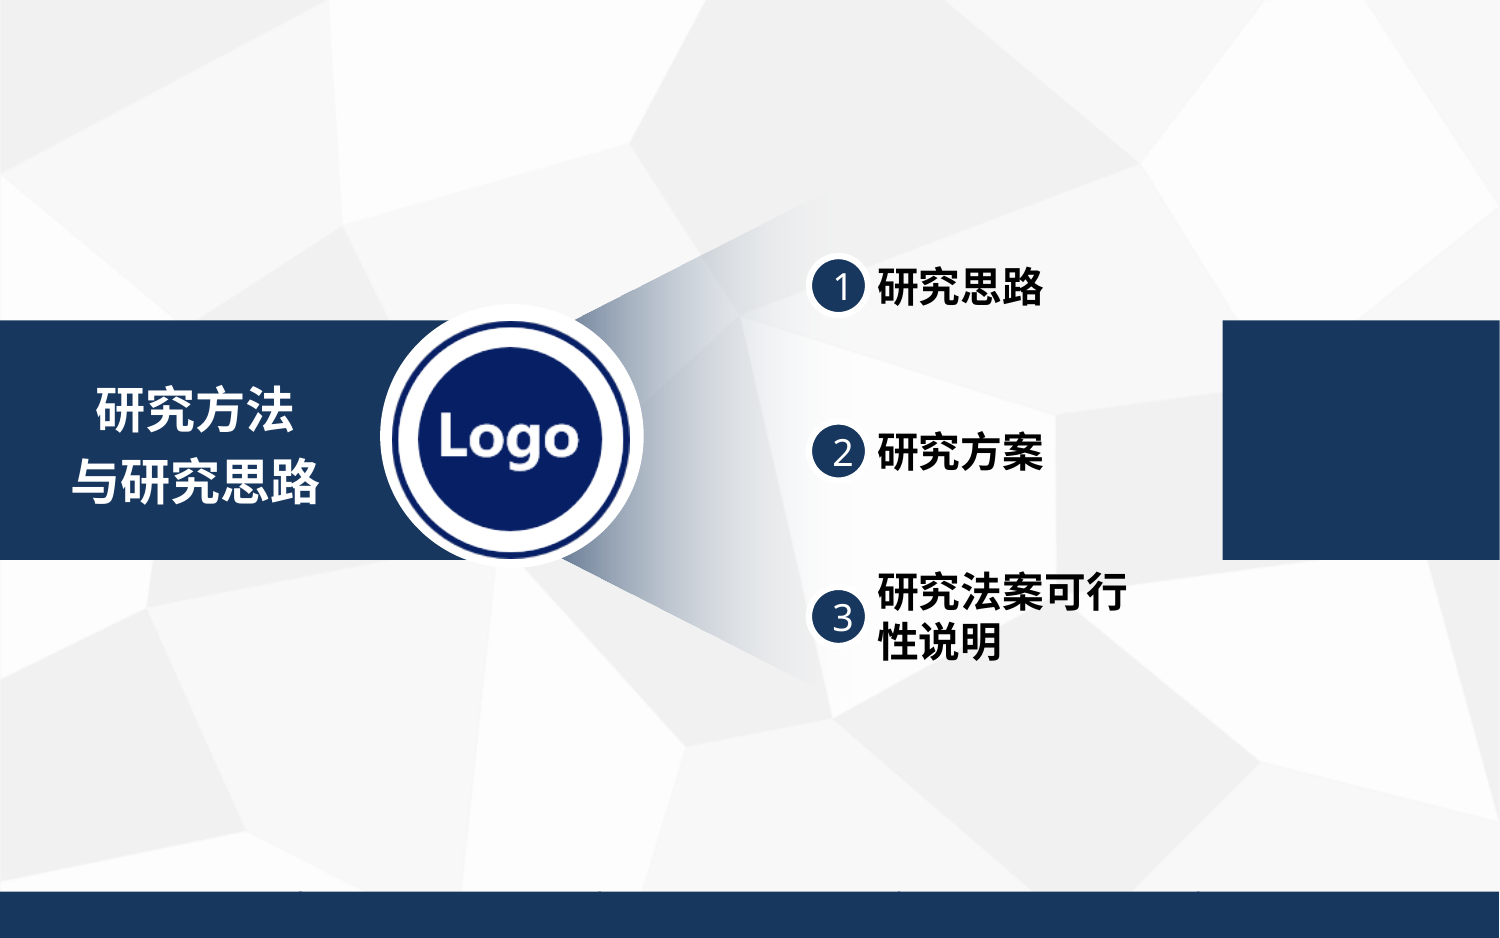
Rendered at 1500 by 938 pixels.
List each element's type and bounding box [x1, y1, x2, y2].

text_box [1221, 319, 1500, 561]
text_box [808, 421, 1197, 481]
picture [391, 321, 630, 559]
picture [0, 0, 1500, 938]
text_box [580, 175, 857, 709]
text_box [0, 891, 1499, 938]
text_box [808, 586, 1164, 646]
text_box [808, 256, 1270, 316]
text_box [0, 304, 644, 568]
